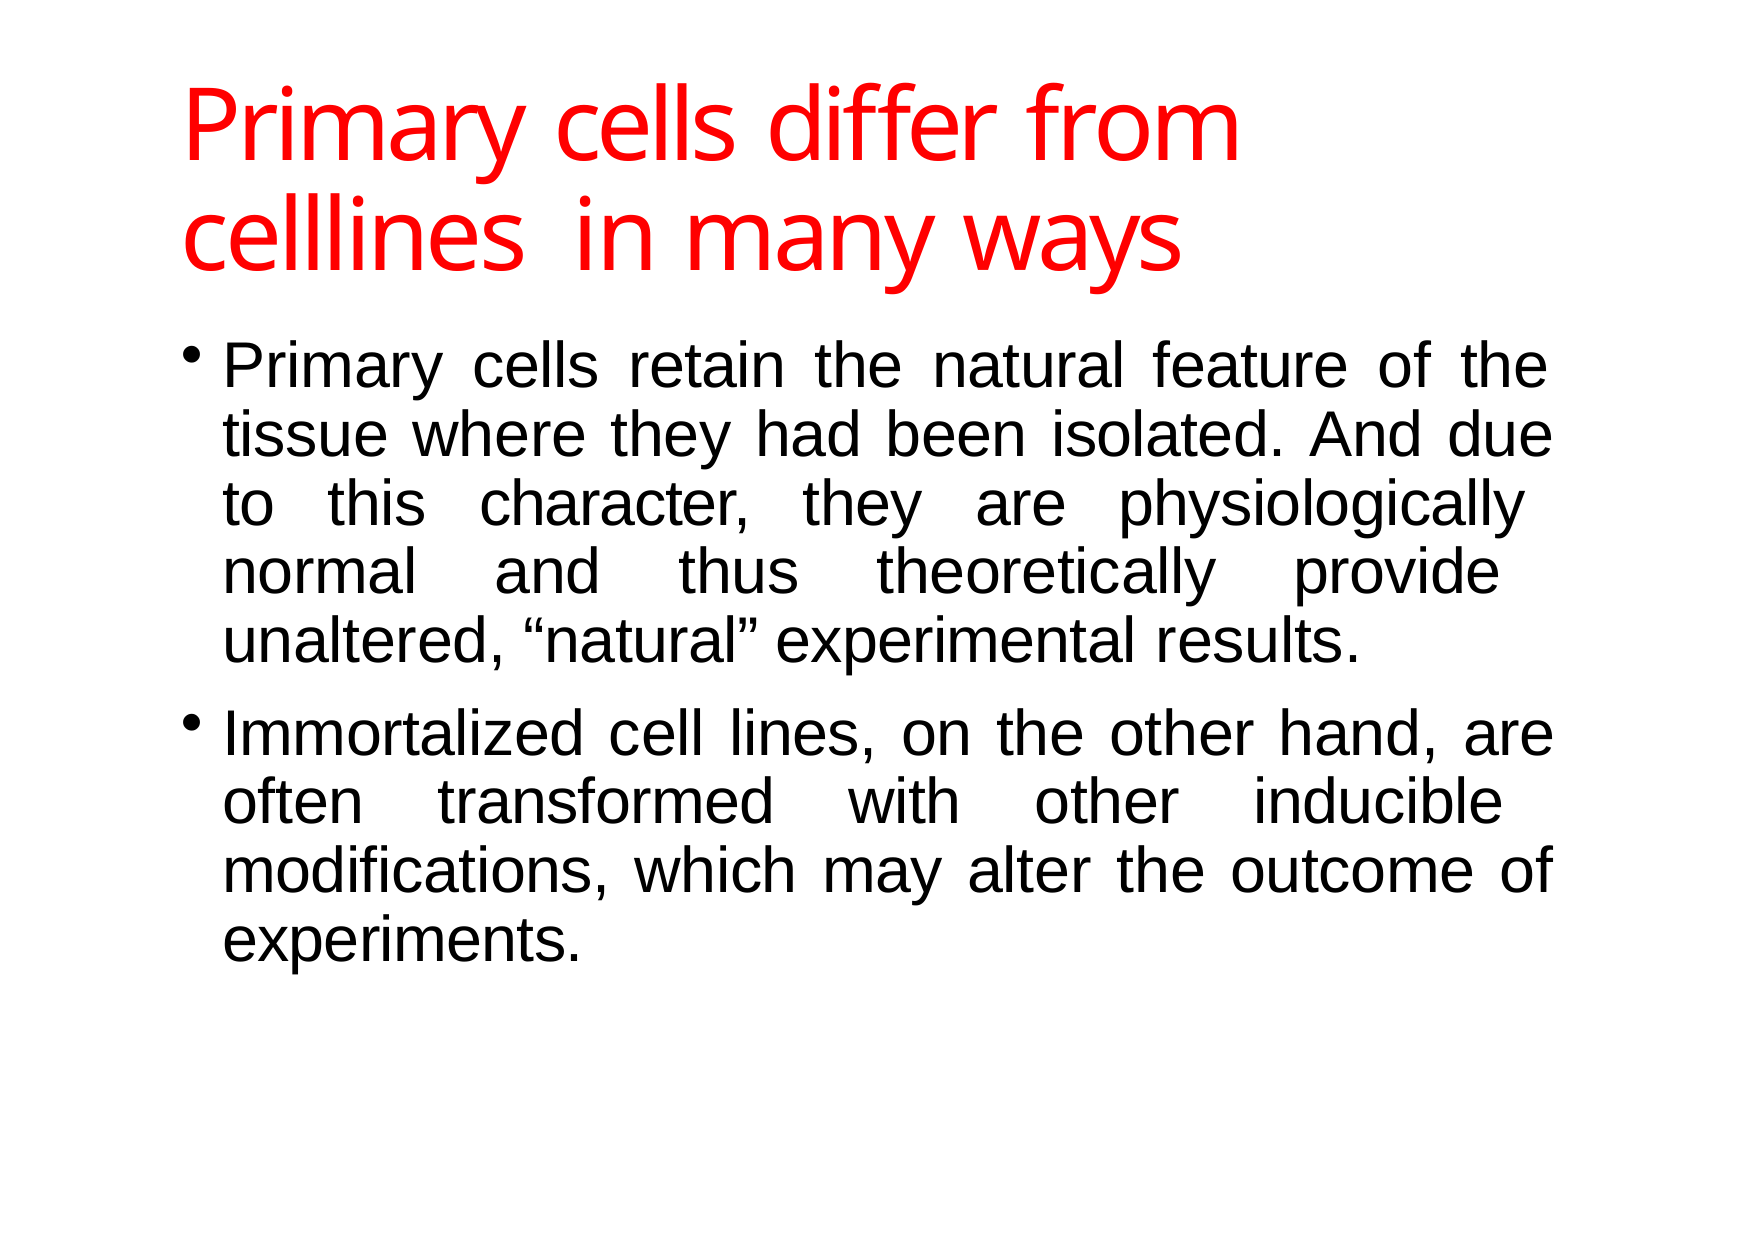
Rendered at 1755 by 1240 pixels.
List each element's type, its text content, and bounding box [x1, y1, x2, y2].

title Primary cells differ from celllines in many ways [178, 55, 1576, 292]
text_box Primary cells retain the natural feature of the tissue where they had been isolated. And due to this character, they are physiologically normal and thus theoretically provide unaltered, “natural” experimental results. Immortalized cell lines, on the other hand, are often transformed with other inducible modifications, which may alter the outcome of experiments. [178, 322, 1579, 976]
